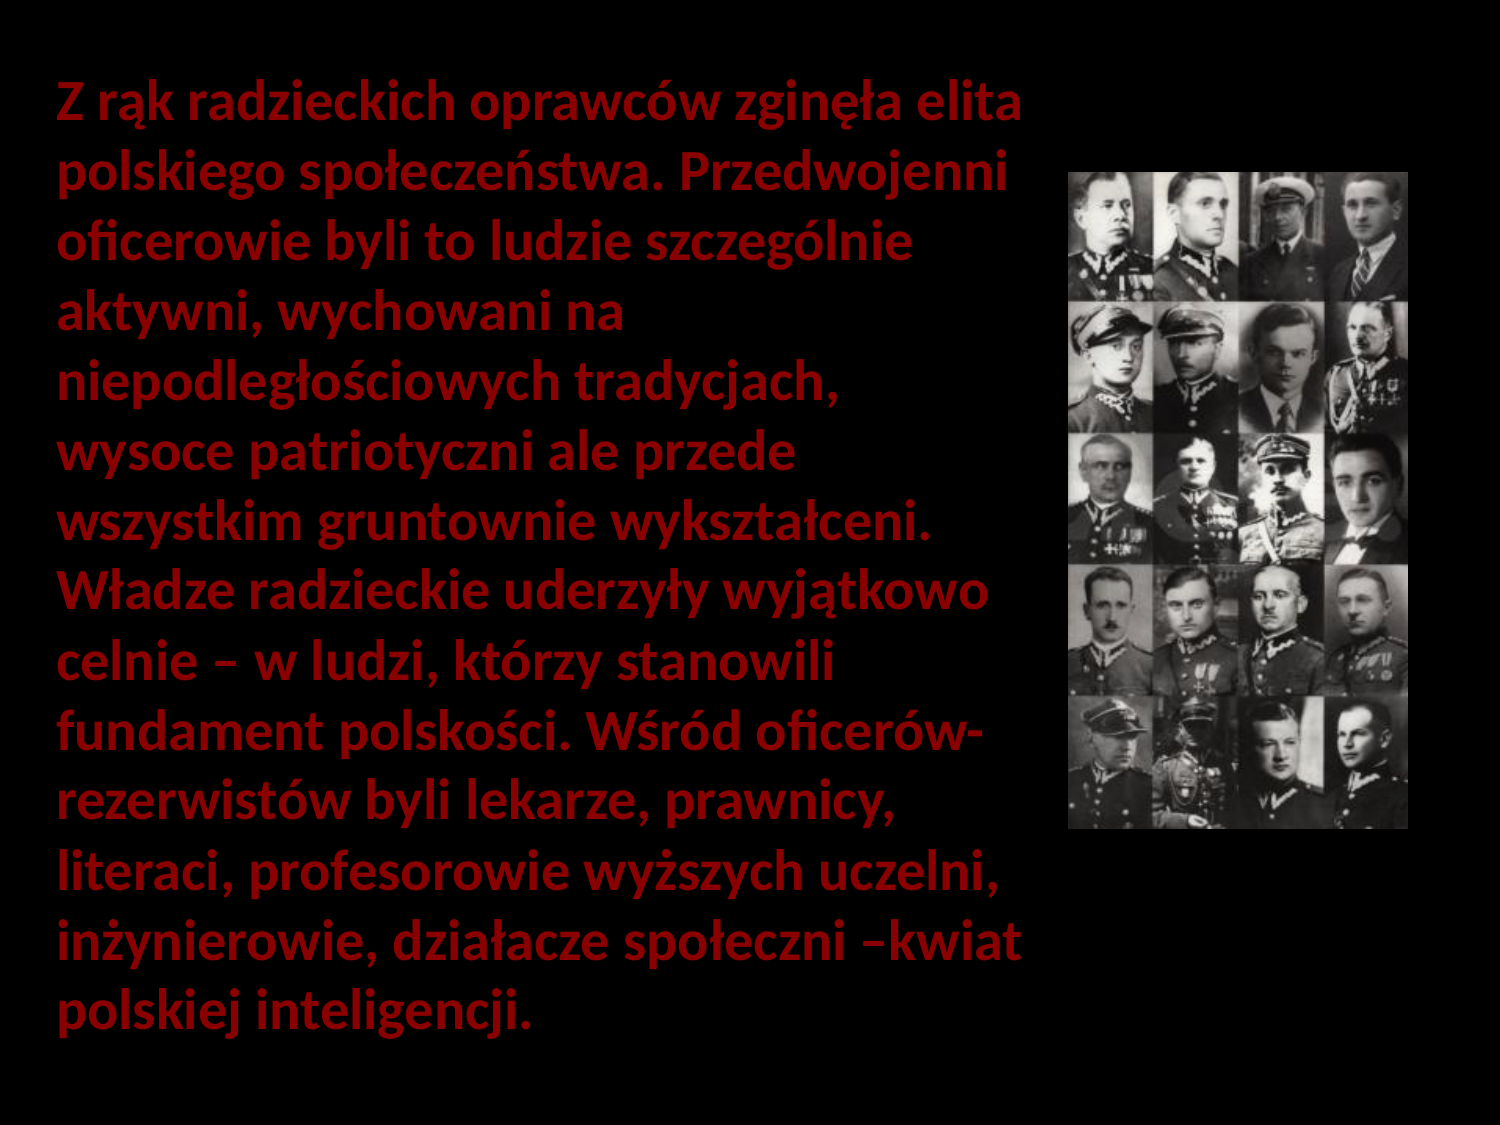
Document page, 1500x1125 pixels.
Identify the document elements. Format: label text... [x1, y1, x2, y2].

picture [1068, 172, 1408, 829]
text_box Z rąk radzieckich oprawców zginęła elita polskiego społeczeństwa. Przedwojenni oficerowie byli to ludzie szczególnie aktywni, wychowani na niepodległościowych tradycjach, wysoce patriotyczni ale przede wszystkim gruntownie wykształceni. Władze radzieckie uderzyły wyjątkowo celnie – w ludzi, którzy stanowili fundament polskości. Wśród oficerów-rezerwistów byli lekarze, prawnicy, literaci, profesorowie wyższych uczelni, inżynierowie, działacze społeczni –kwiat polskiej inteligencji. [41, 54, 1046, 1049]
